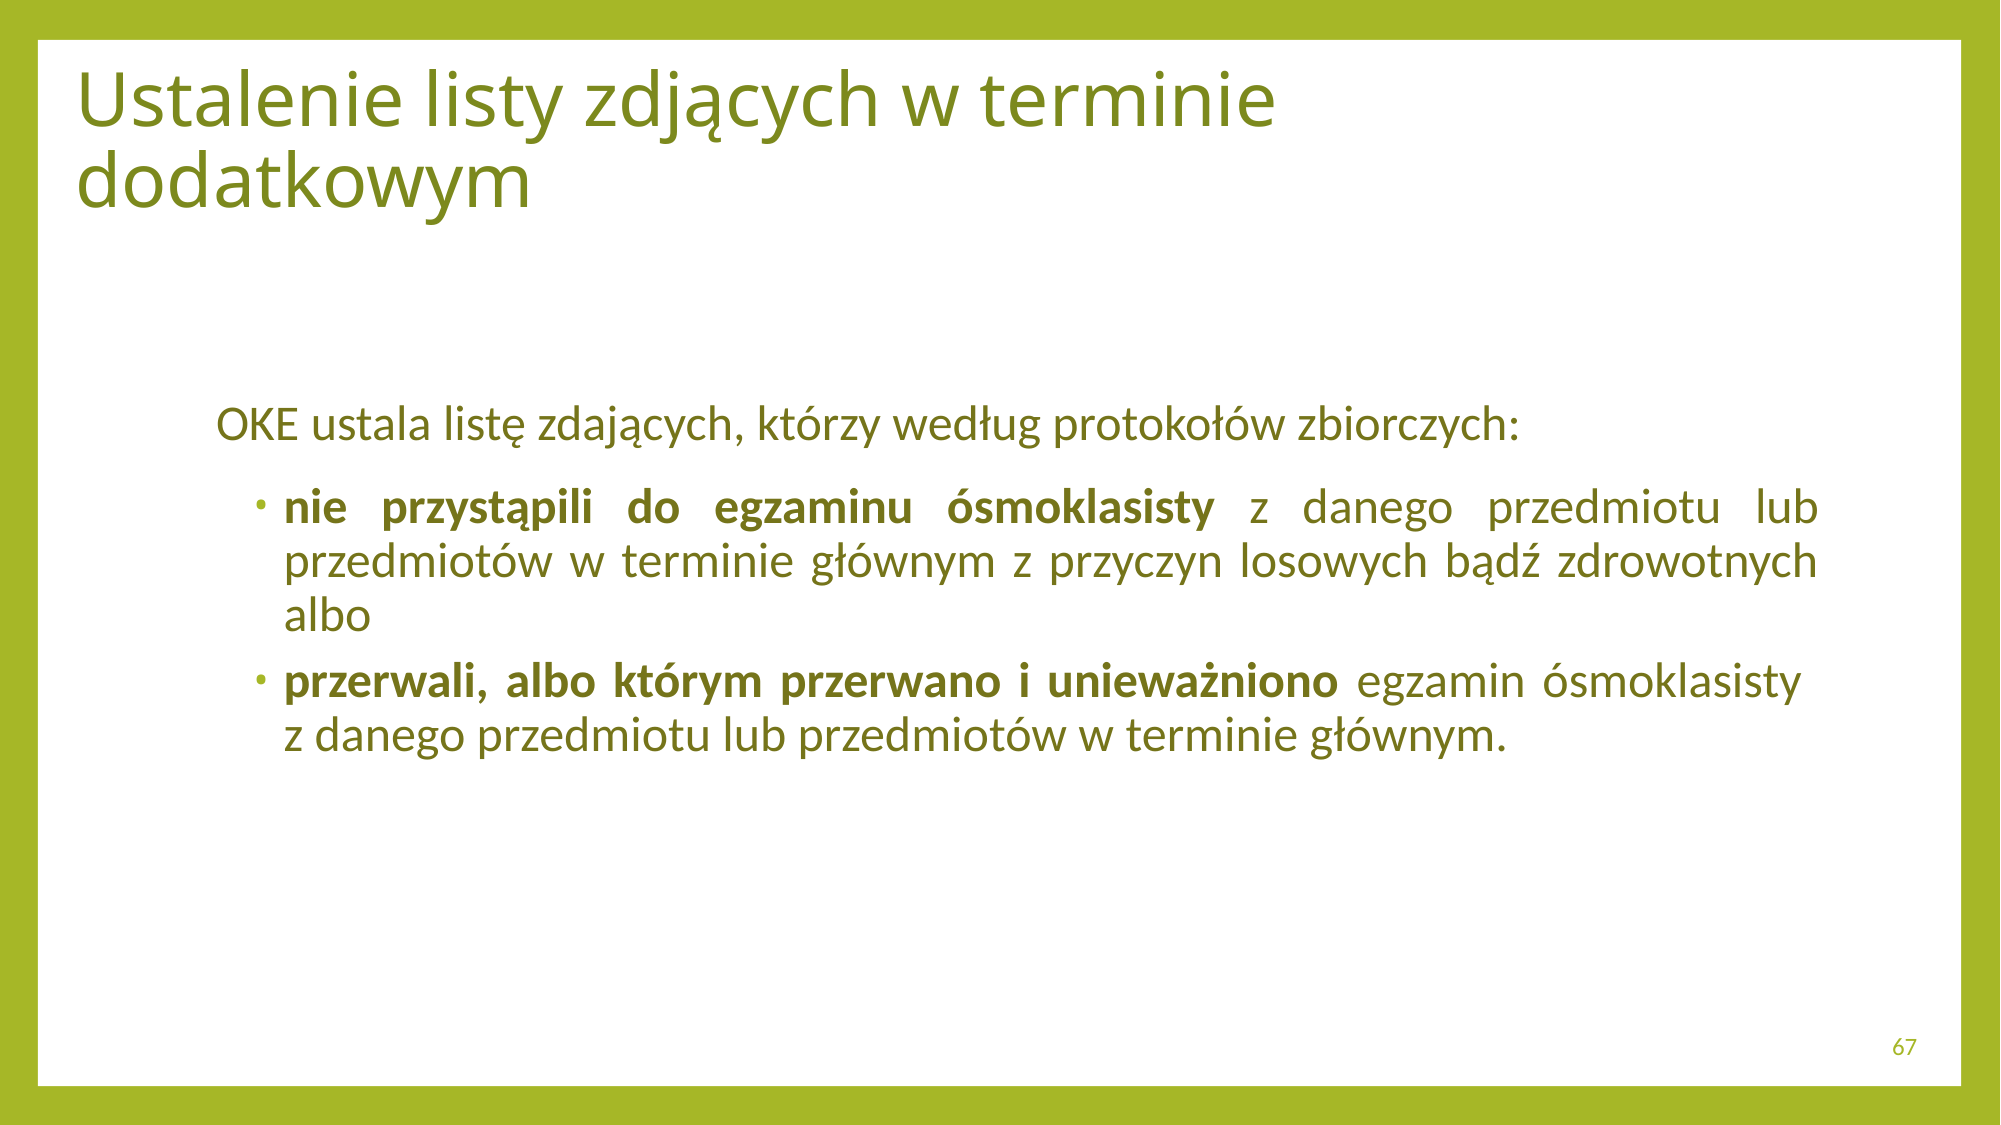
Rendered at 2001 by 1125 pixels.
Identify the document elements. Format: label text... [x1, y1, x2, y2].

title Ustalenie listy zdjących w terminie dodatkowym [60, 31, 1681, 254]
list OKE ustala listę zdających, którzy według protokołów zbiorczych: nie przystąpili do egzaminu ósmoklasisty z danego przedmiotu lub przedmiotów w terminie głównym z przyczyn losowych bądź zdrowotnych albo przerwali, albo którym przerwano i unieważniono egzamin ósmoklasisty z danego przedmiotu lub przedmiotów w terminie głównym. [193, 389, 1835, 826]
slide_number 67 [1652, 1014, 1933, 1075]
